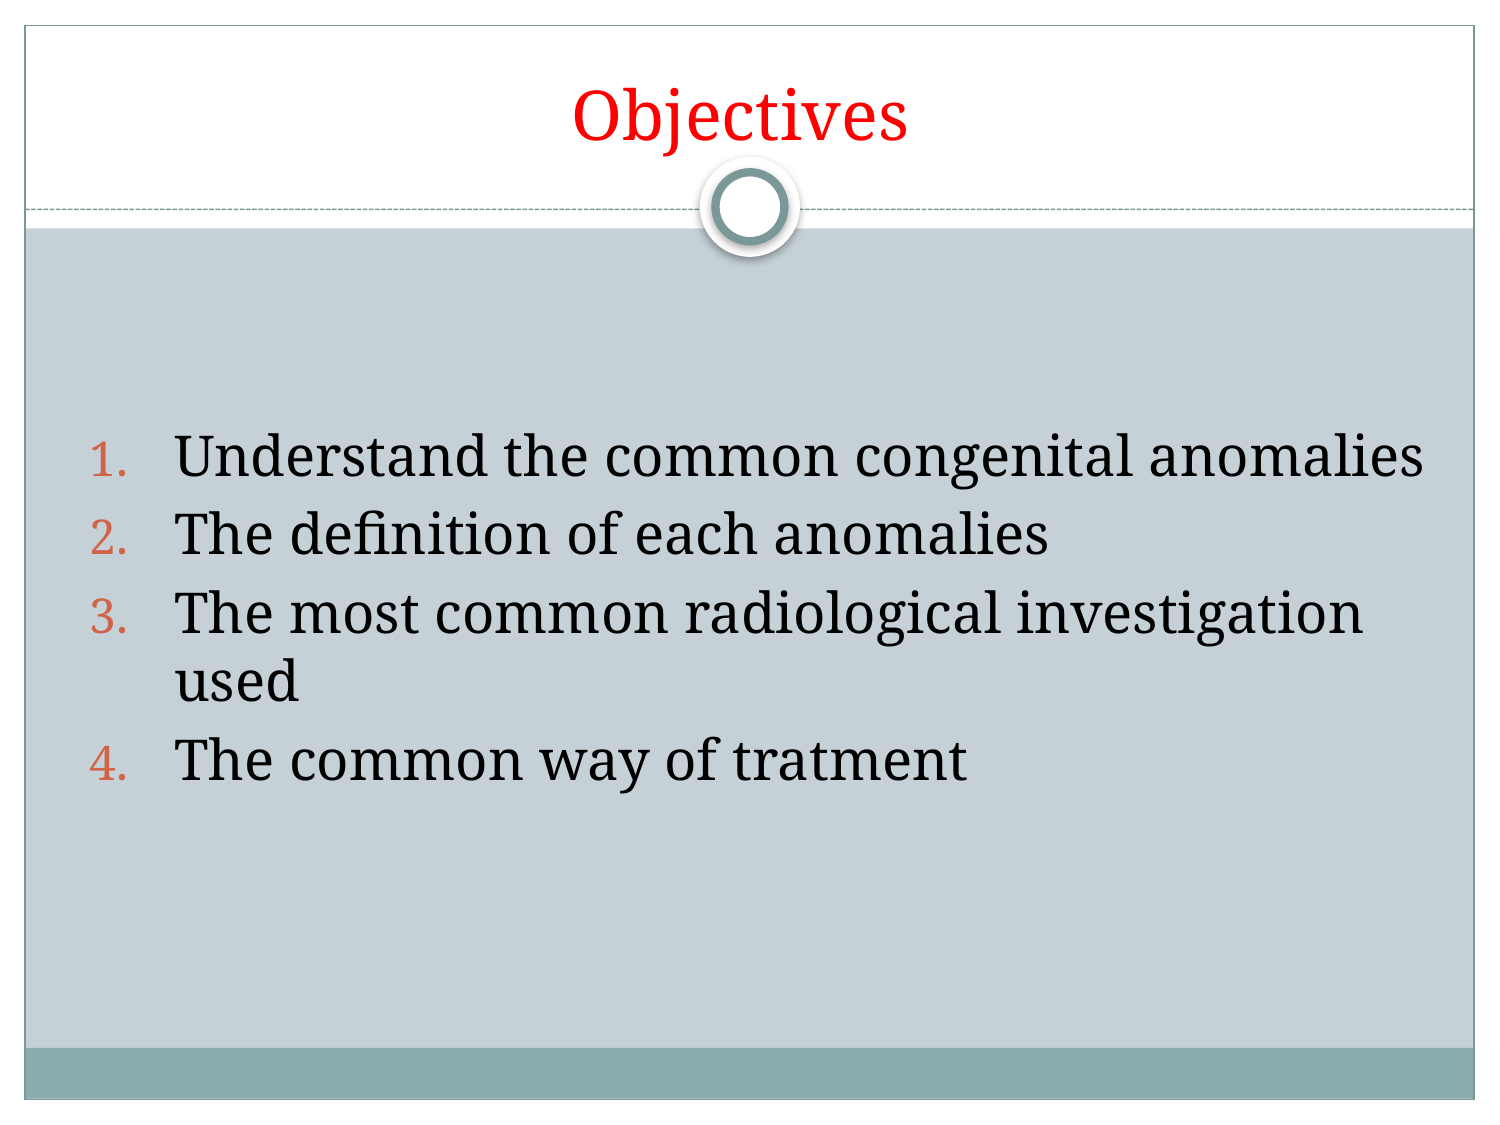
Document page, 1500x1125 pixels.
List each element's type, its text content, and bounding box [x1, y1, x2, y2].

title Objectives [49, 37, 1450, 162]
list Understand the common congenital anomalies The definition of each anomalies The most common radiological investigation used The common way of tratment [75, 412, 1476, 825]
